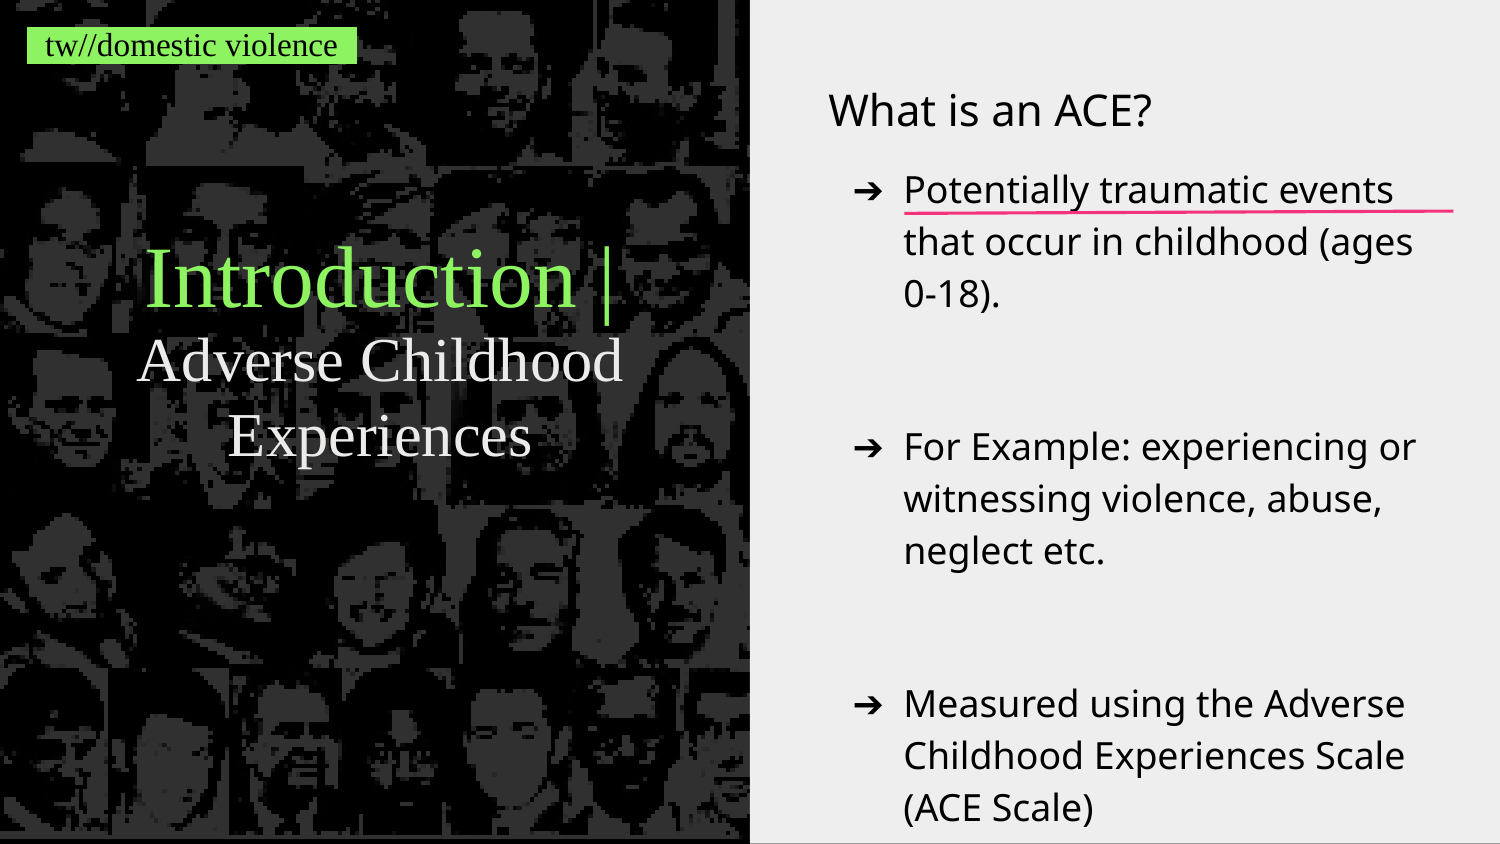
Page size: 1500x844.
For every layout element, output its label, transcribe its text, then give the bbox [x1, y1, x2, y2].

picture [0, 0, 751, 844]
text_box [904, 210, 1454, 214]
list What is an ACE? Potentially traumatic events that occur in childhood (ages 0-18). For Example: experiencing or witnessing violence, abuse, neglect etc. Measured using the Adverse Childhood Experiences Scale (ACE Scale) [813, 148, 1443, 755]
